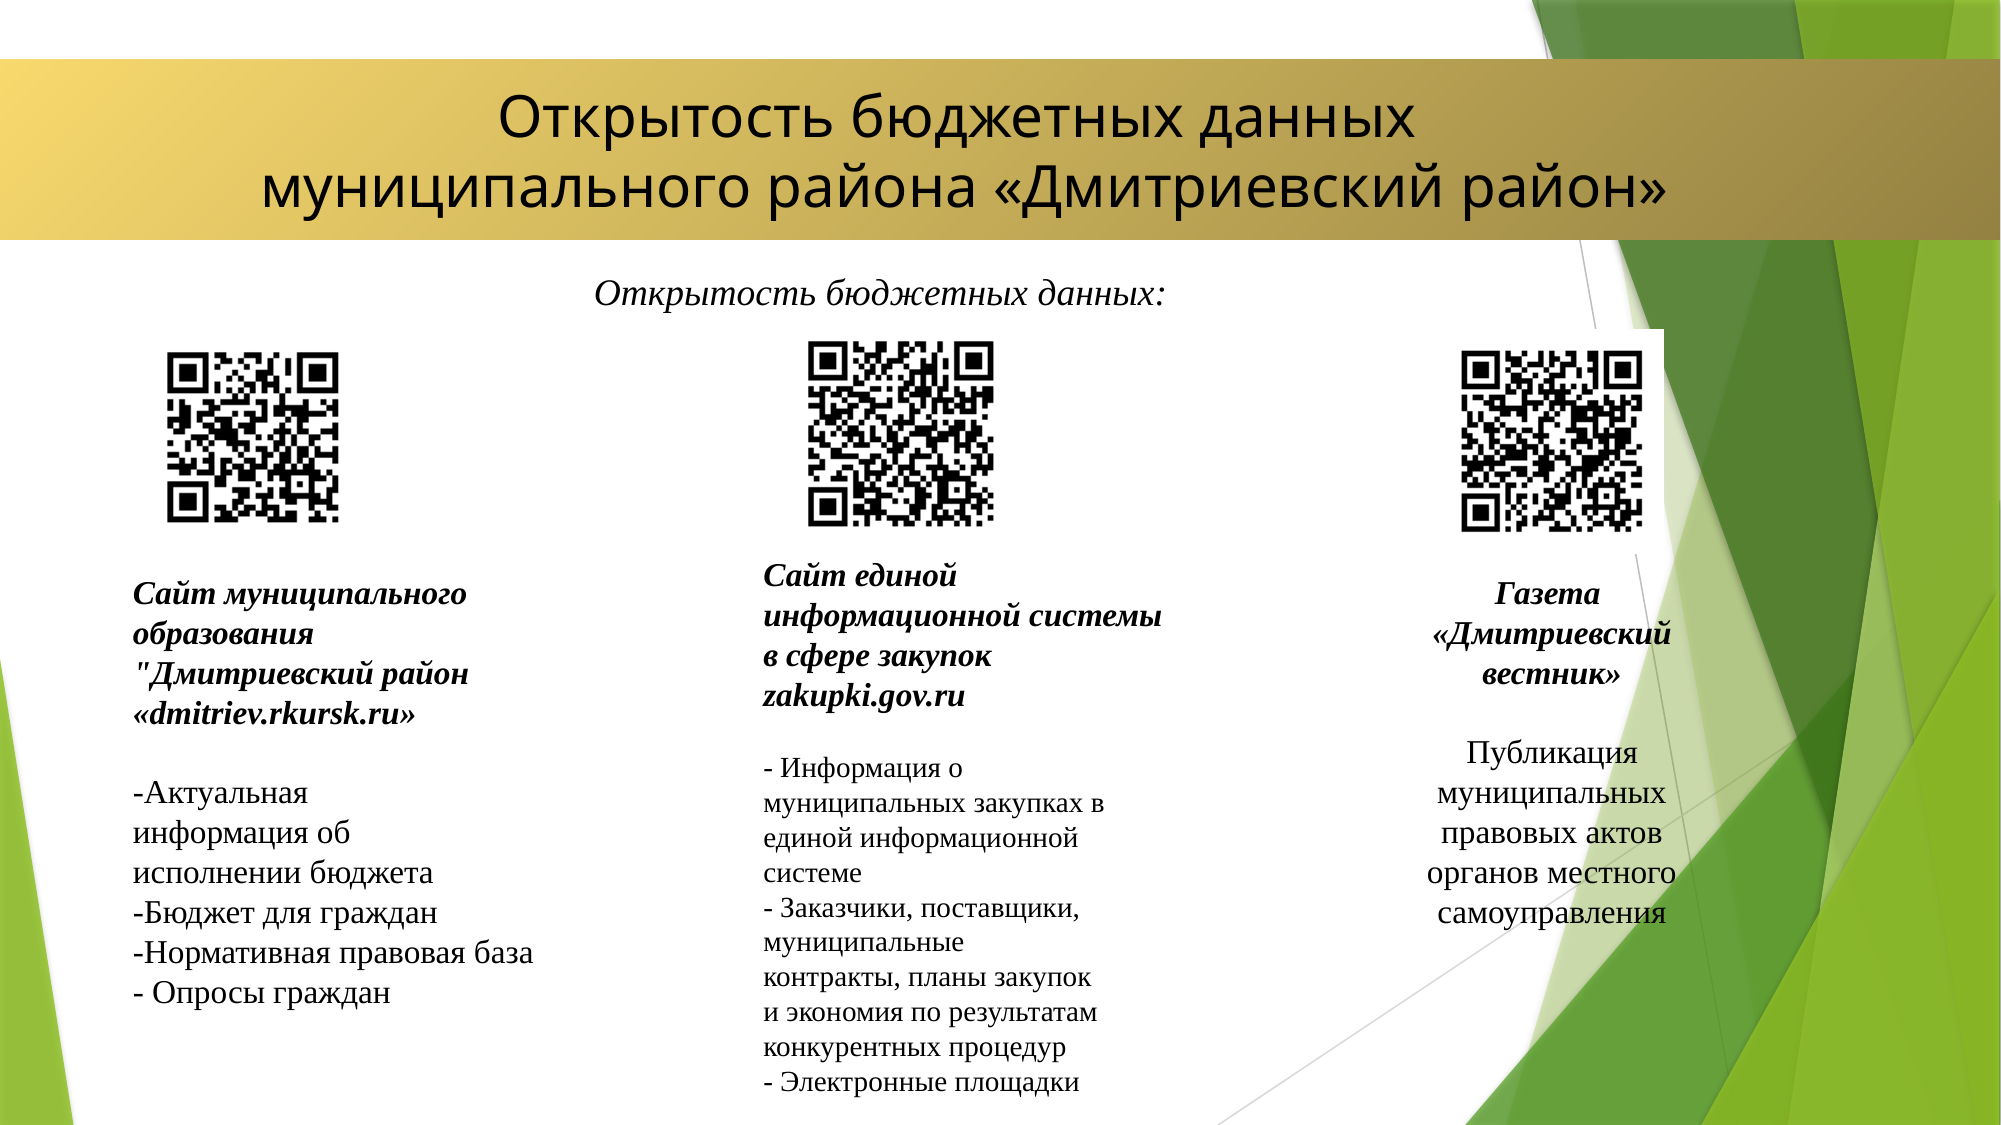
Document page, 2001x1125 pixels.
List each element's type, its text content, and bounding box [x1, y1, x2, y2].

text_box Сайт муниципального образования "Дмитриевский район «dmitriev.rkursk.ru» -Актуальная информация об исполнении бюджета -Бюджет для граждан -Нормативная правовая база - Опросы граждан [118, 563, 576, 1018]
text_box Сайт единой информационной системы в сфере закупок zakupki.gov.ru - Информация о муниципальных закупках в единой информационной системе - Заказчики, поставщики, муниципальные контракты, планы закупок и экономия по результатам конкурентных процедур - Электронные площадки [748, 545, 1504, 1105]
text_box Открытость бюджетных данных: [579, 260, 1183, 321]
picture [1439, 328, 1665, 554]
picture [785, 318, 1016, 549]
text_box Газета «Дмитриевский вестник» Публикация муниципальных правовых актов органов местного самоуправления [1354, 563, 1750, 938]
text_box Открытость бюджетных данных муниципального района «Дмитриевский район» [230, 71, 1683, 227]
text_box [0, 59, 2000, 240]
picture [144, 328, 362, 547]
